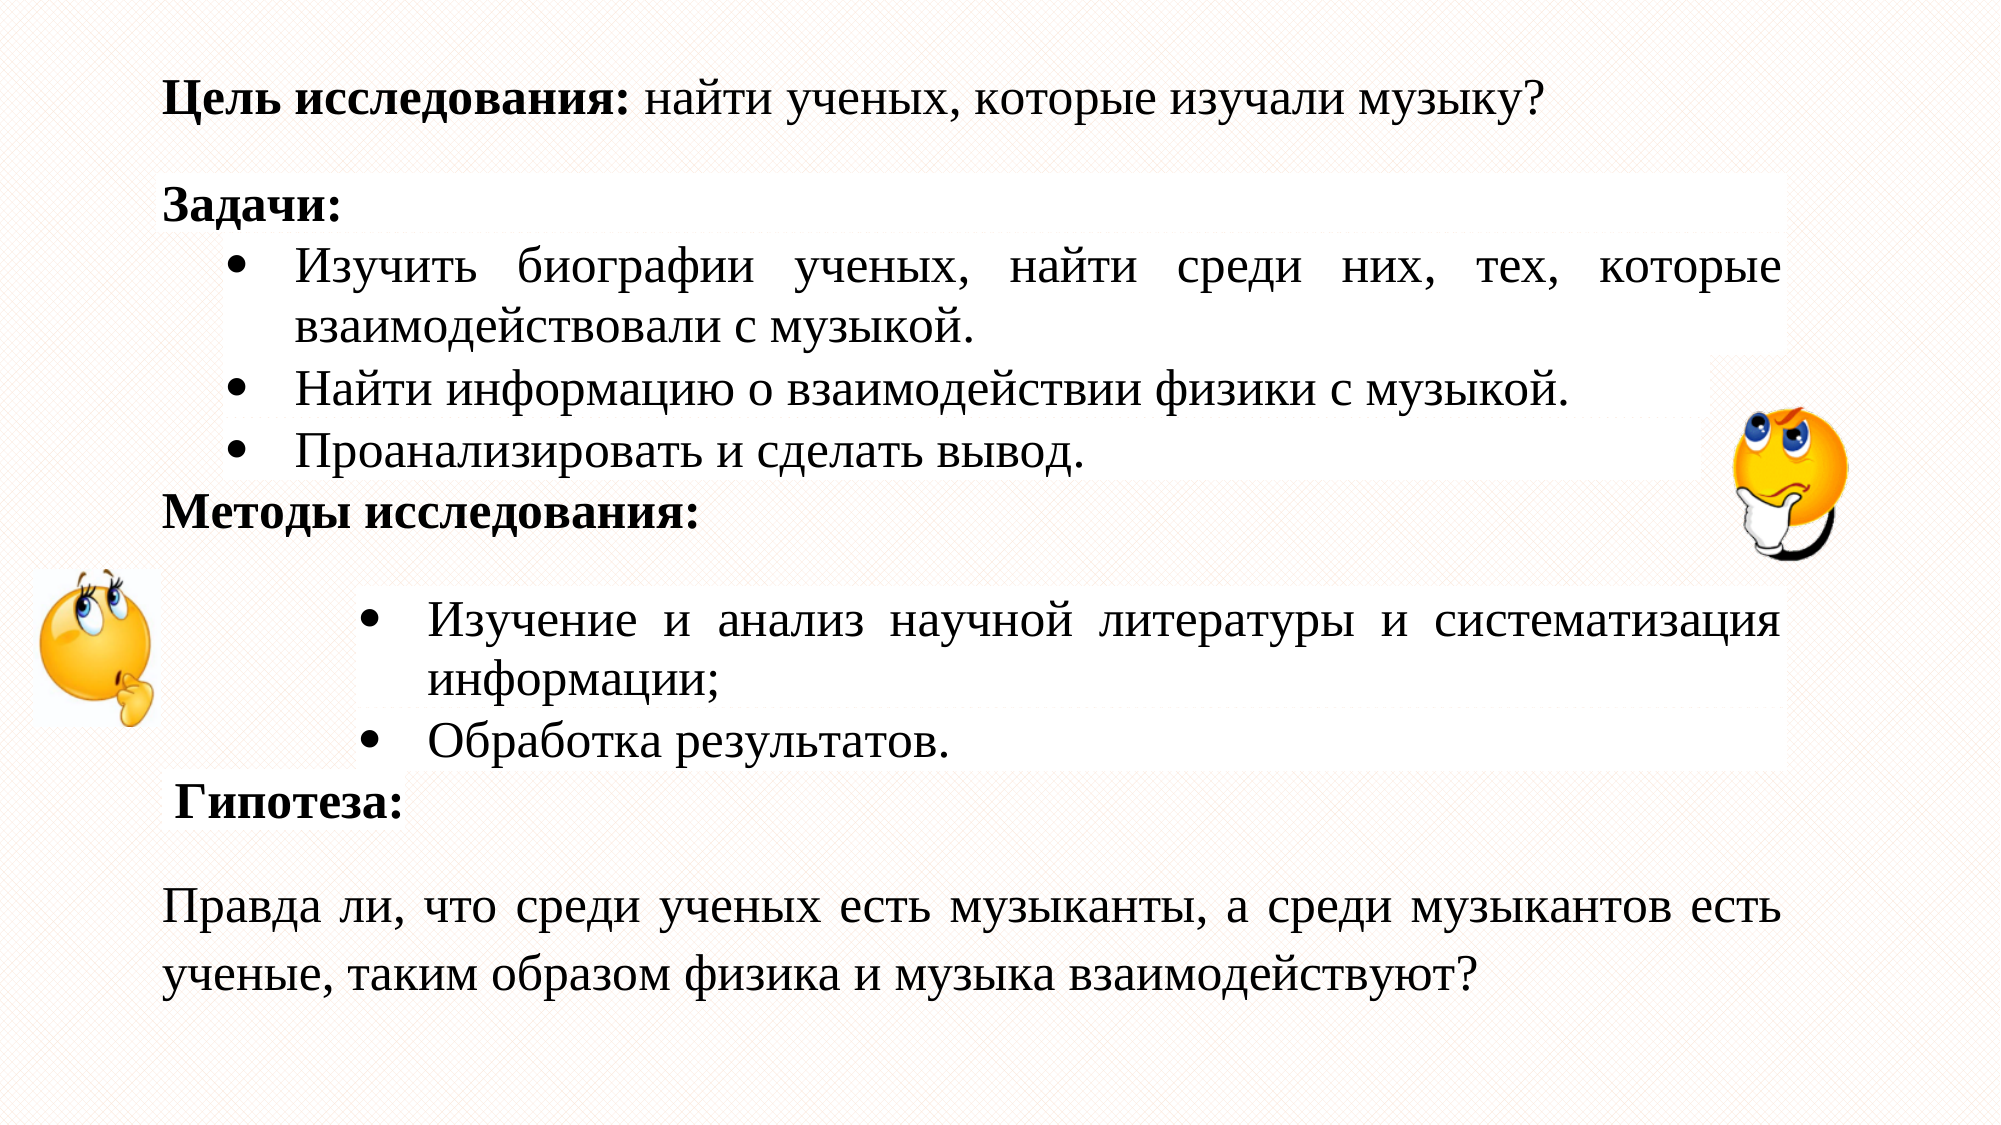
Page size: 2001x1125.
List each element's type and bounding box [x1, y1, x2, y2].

picture [33, 68, 1884, 1050]
